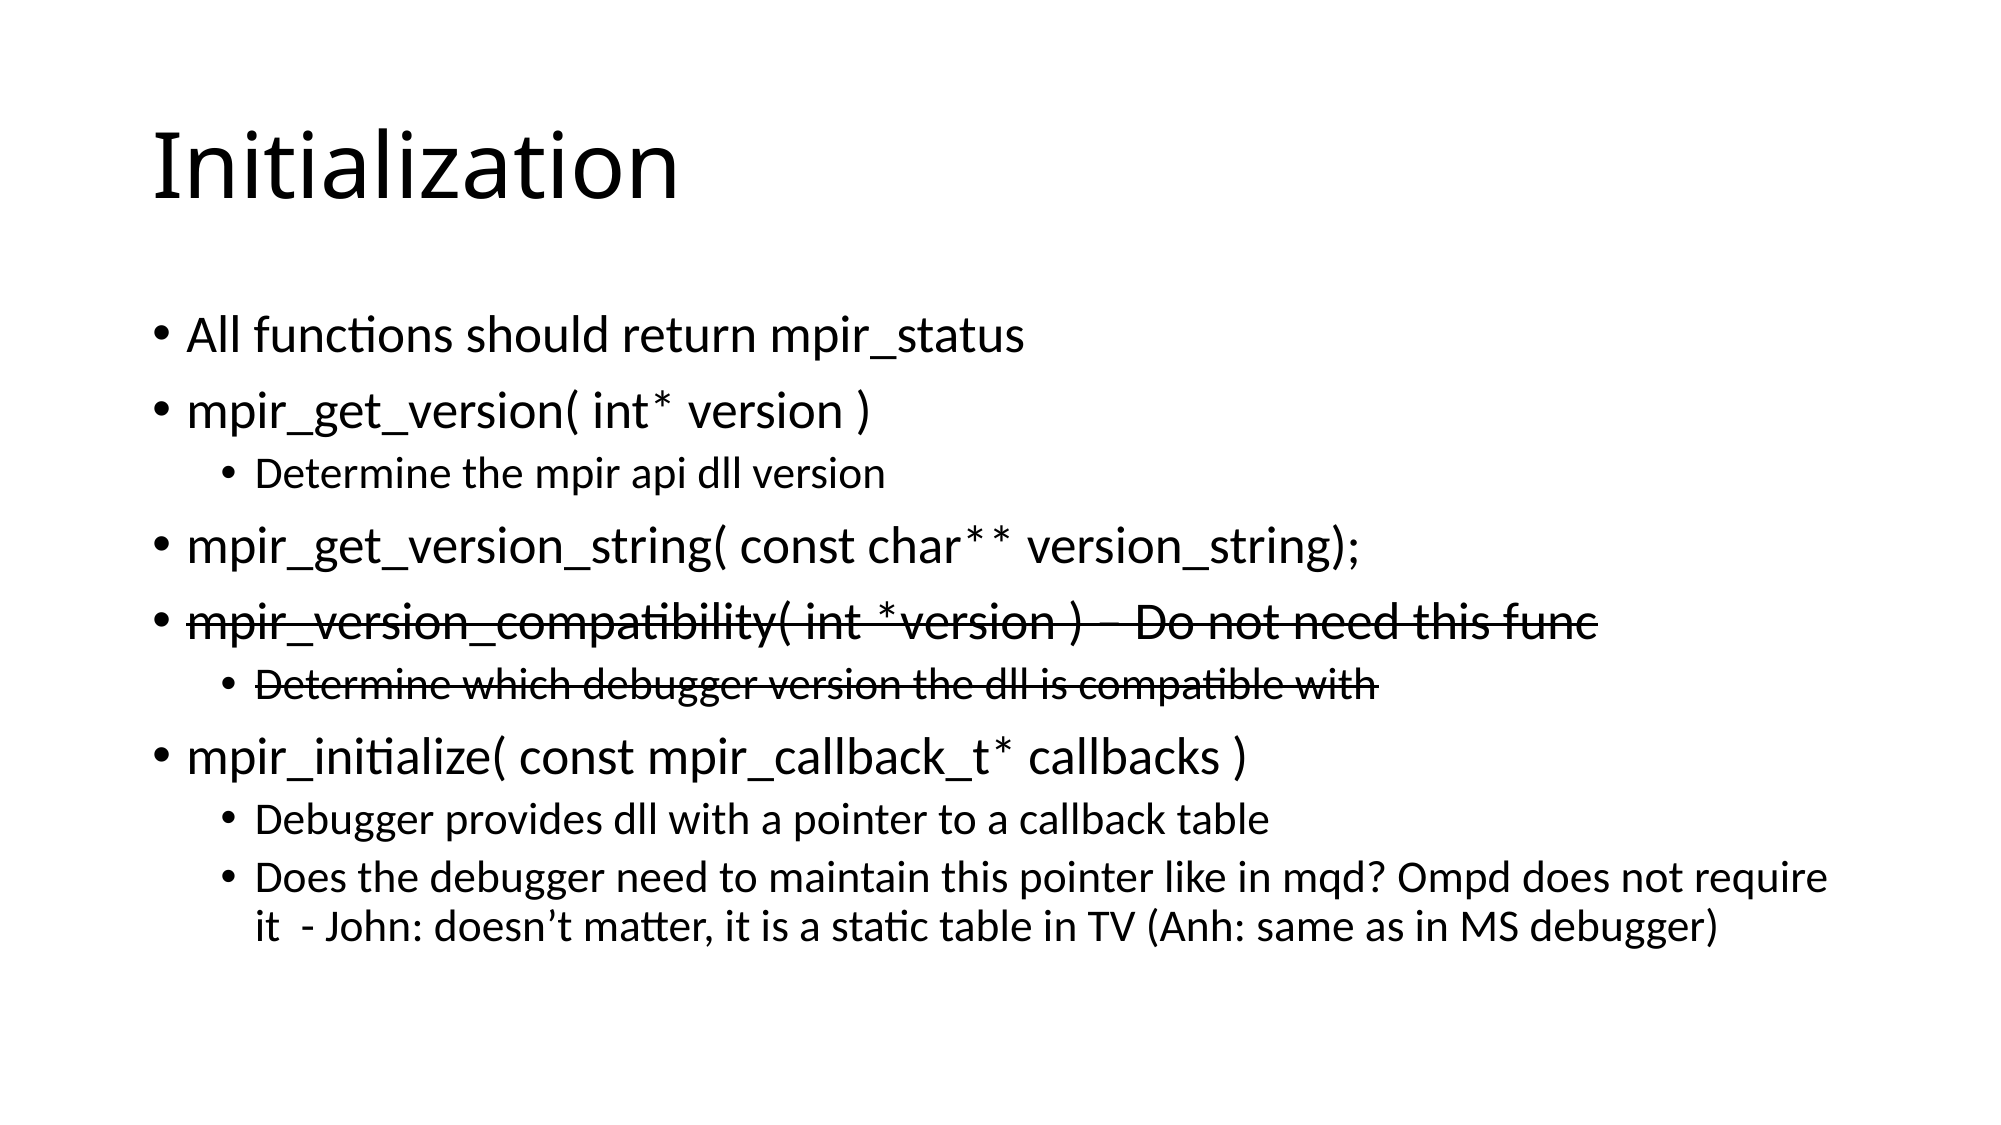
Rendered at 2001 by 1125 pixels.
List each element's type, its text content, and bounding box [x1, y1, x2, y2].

list All functions should return mpir_status mpir_get_version( int* version ) Determine the mpir api dll version mpir_get_version_string( const char** version_string); mpir_version_compatibility( int *version ) – Do not need this func Determine which debugger version the dll is compatible with mpir_initialize( const mpir_callback_t* callbacks ) Debugger provides dll with a pointer to a callback table Does the debugger need to maintain this pointer like in mqd? Ompd does not require it - John: doesn’t matter, it is a static table in TV (Anh: same as in MS debugger) [137, 299, 1863, 1014]
title Initialization [137, 59, 1863, 278]
